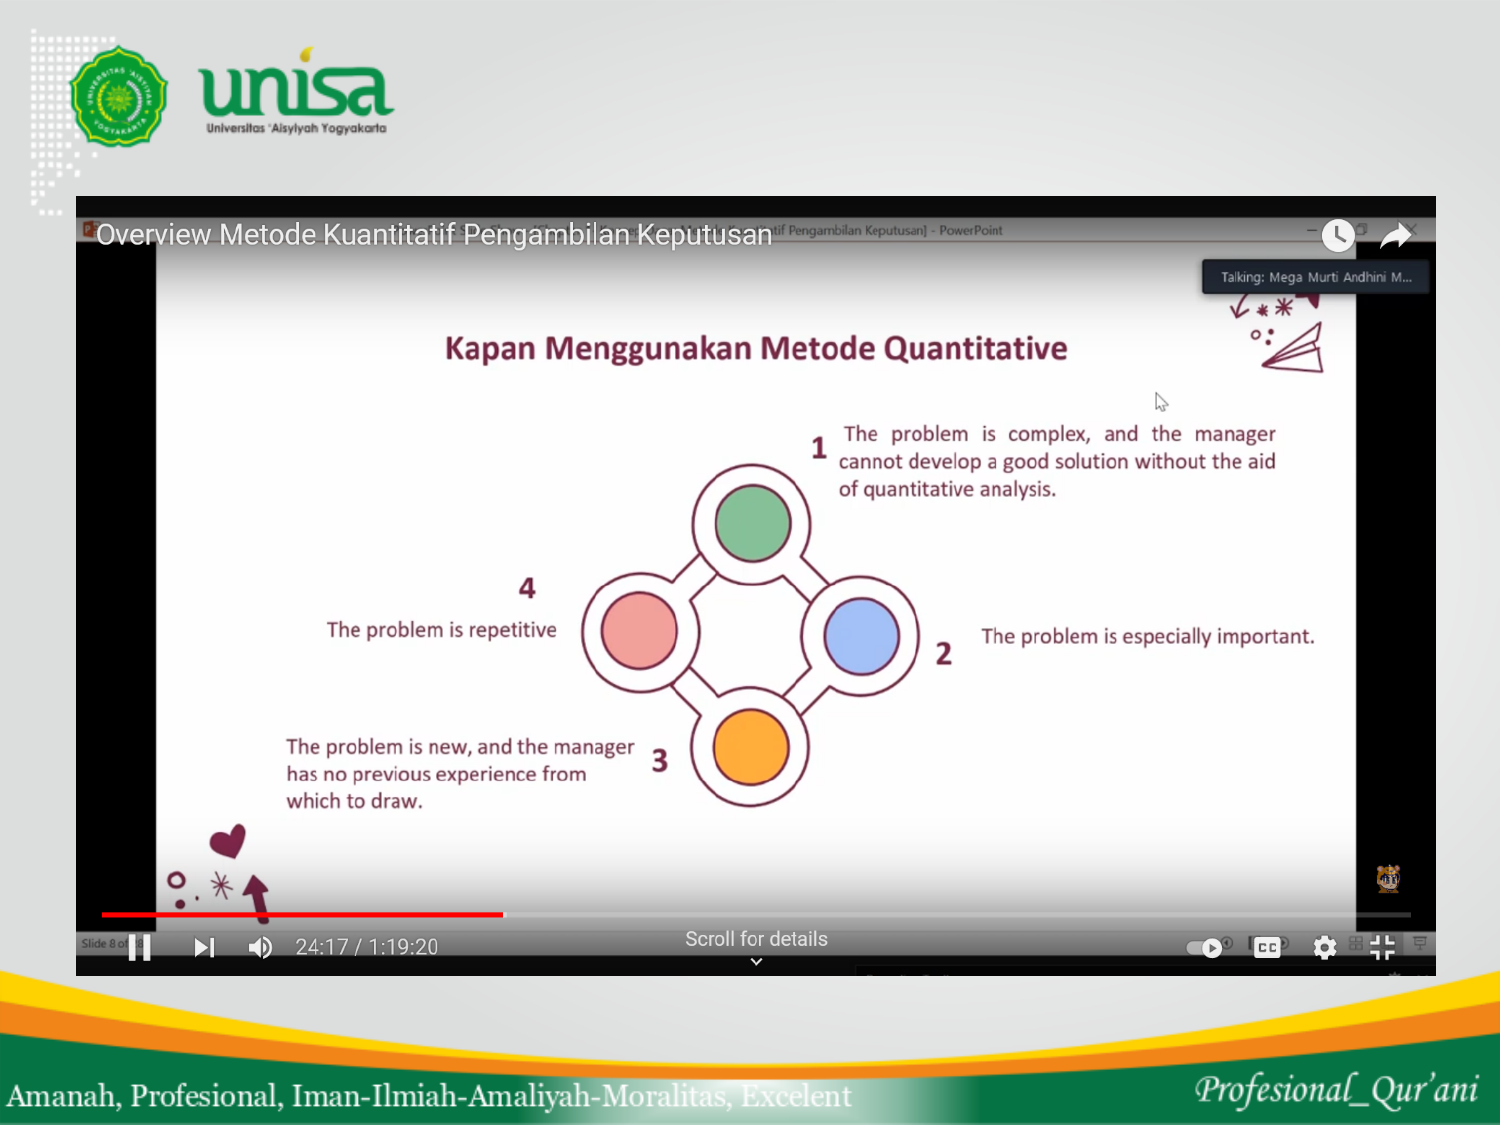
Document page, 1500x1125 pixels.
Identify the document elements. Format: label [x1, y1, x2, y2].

picture [0, 0, 1500, 1125]
list [76, 196, 1436, 976]
